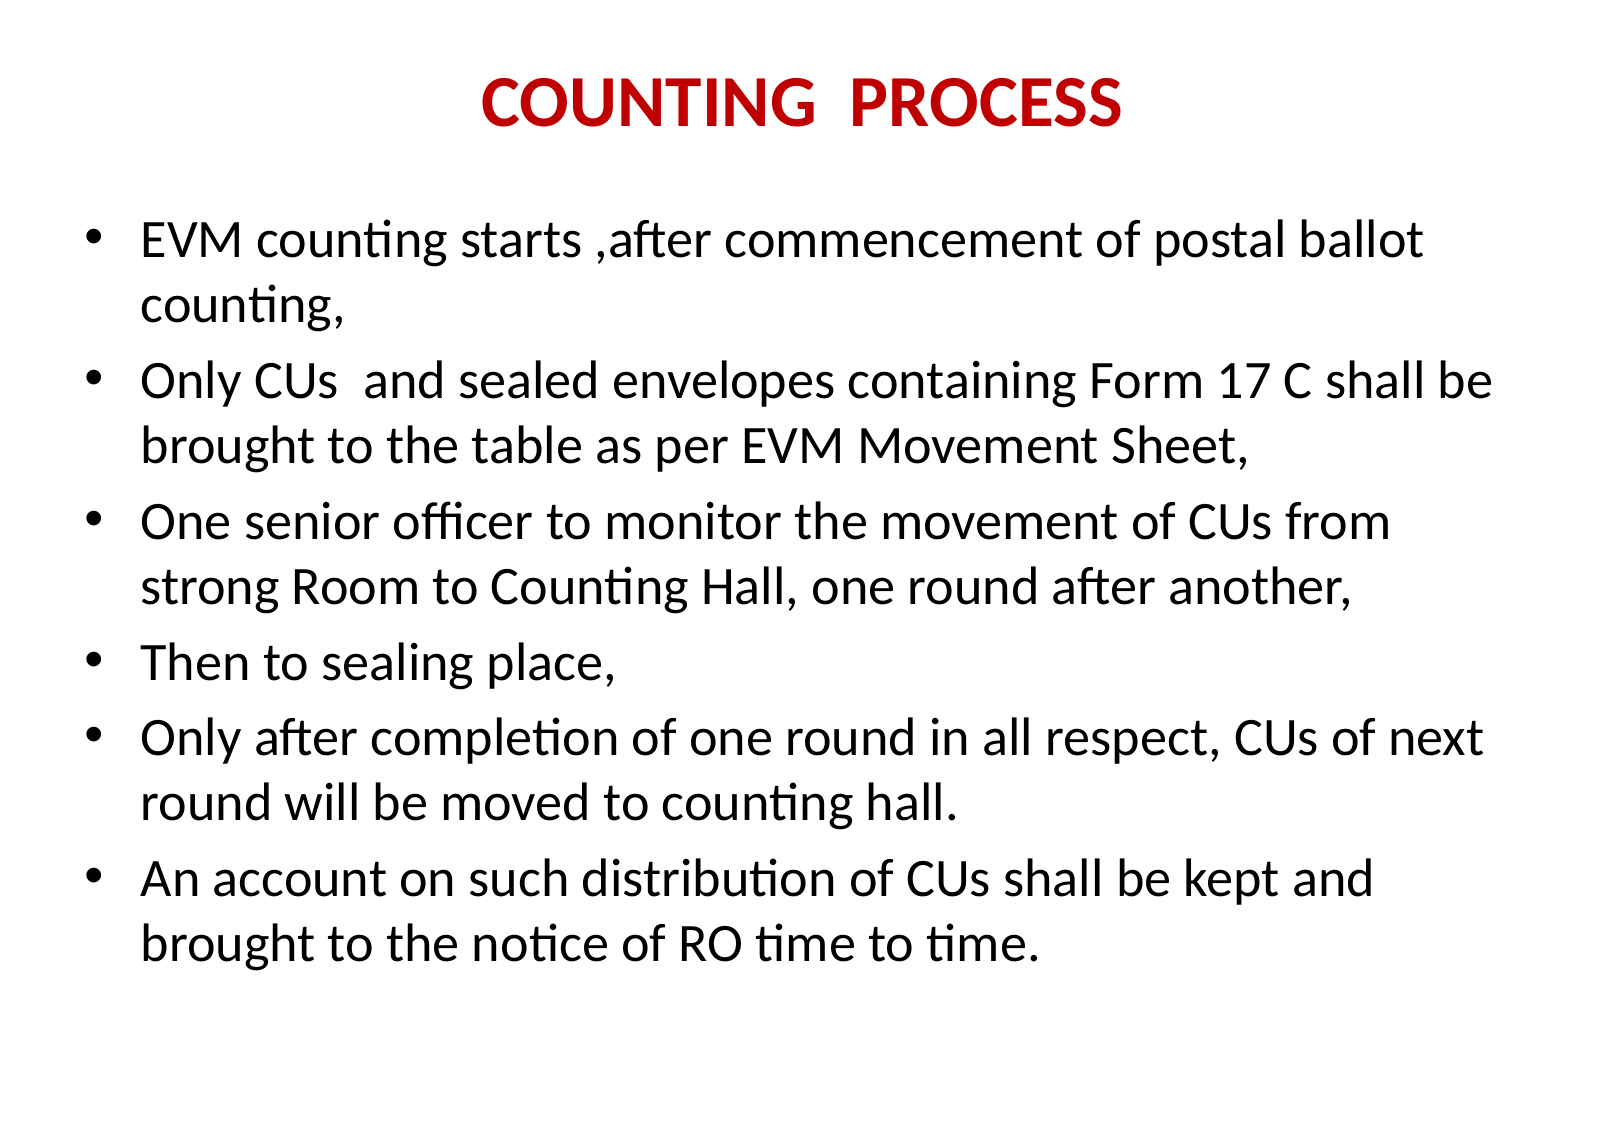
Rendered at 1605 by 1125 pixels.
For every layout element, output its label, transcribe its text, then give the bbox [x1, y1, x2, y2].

title COUNTING PROCESS [80, 45, 1525, 149]
list EVM counting starts ,after commencement of postal ballot counting, Only CUs and sealed envelopes containing Form 17 C shall be brought to the table as per EVM Movement Sheet, One senior officer to monitor the movement of CUs from strong Room to Counting Hall, one round after another, Then to sealing place, Only after completion of one round in all respect, CUs of next round will be moved to counting hall. An account on such distribution of CUs shall be kept and brought to the notice of RO time to time. [69, 196, 1514, 1035]
